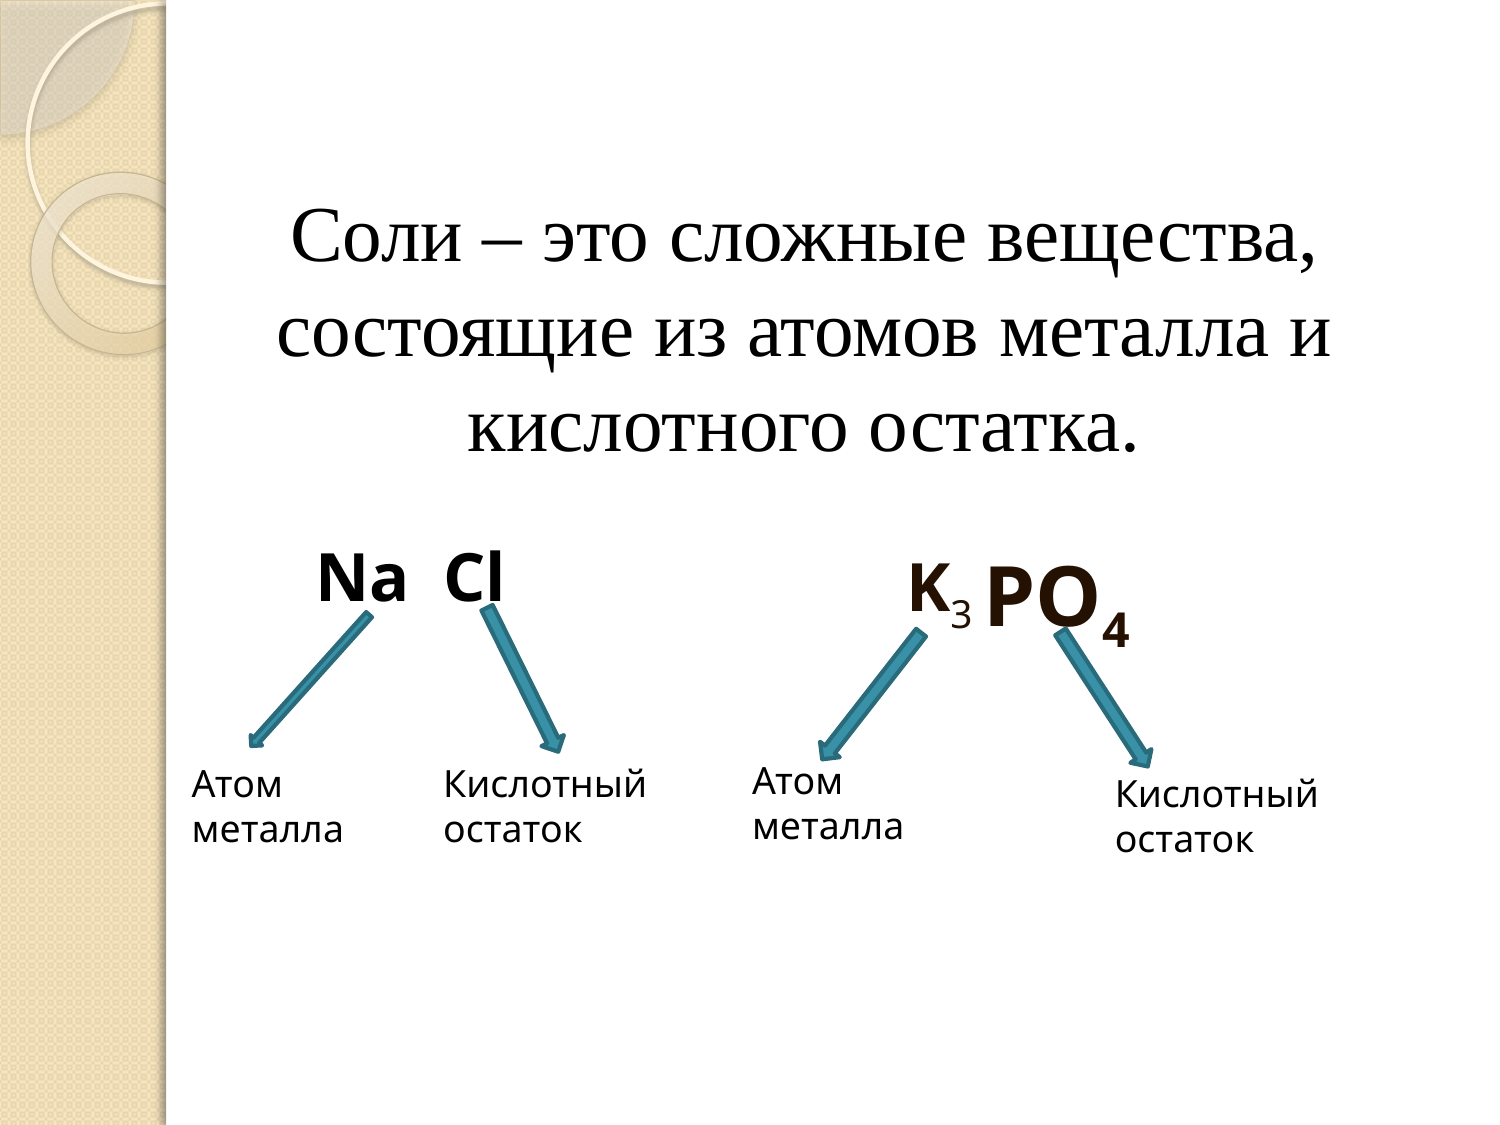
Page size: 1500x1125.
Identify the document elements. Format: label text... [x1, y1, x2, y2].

title Соли – это сложные вещества, состоящие из атомов металла и кислотного остатка. [210, 46, 1399, 602]
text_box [304, 527, 524, 624]
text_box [737, 615, 976, 857]
text_box K3 [891, 537, 988, 644]
list PO4 [988, 537, 1175, 613]
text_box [175, 591, 361, 859]
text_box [425, 599, 676, 859]
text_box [1091, 618, 1376, 868]
